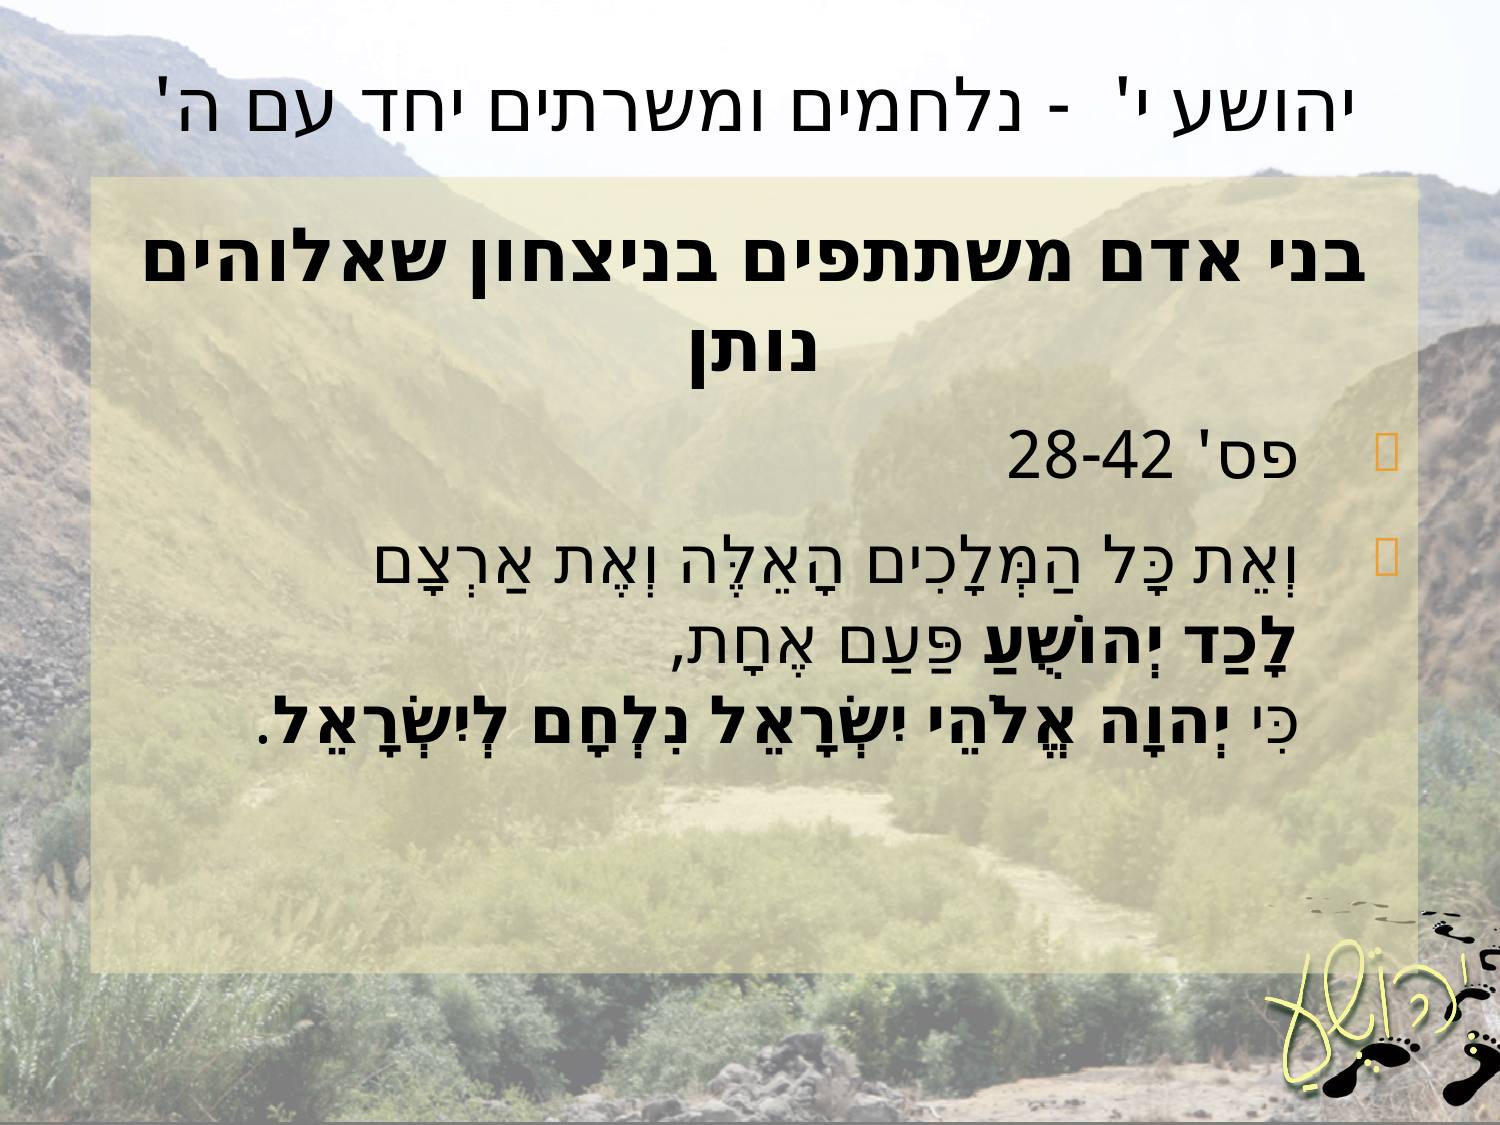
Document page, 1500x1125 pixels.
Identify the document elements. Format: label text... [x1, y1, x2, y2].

list בני אדם משתתפים בניצחון שאלוהים נותן פס' 28-42 וְאֵת כָּל הַמְּלָכִים הָאֵלֶּה וְאֶת אַרְצָם לָכַד יְהוֹשֻׁעַ פַּעַם אֶחָת, כִּי יְהוָה אֱלֹהֵי יִשְׂרָאֵל נִלְחָם לְיִשְׂרָאֵל. [90, 176, 1418, 974]
title יהושע י' - נלחמים ומשרתים יחד עם ה' [90, 0, 1418, 176]
picture [0, 0, 1500, 1125]
